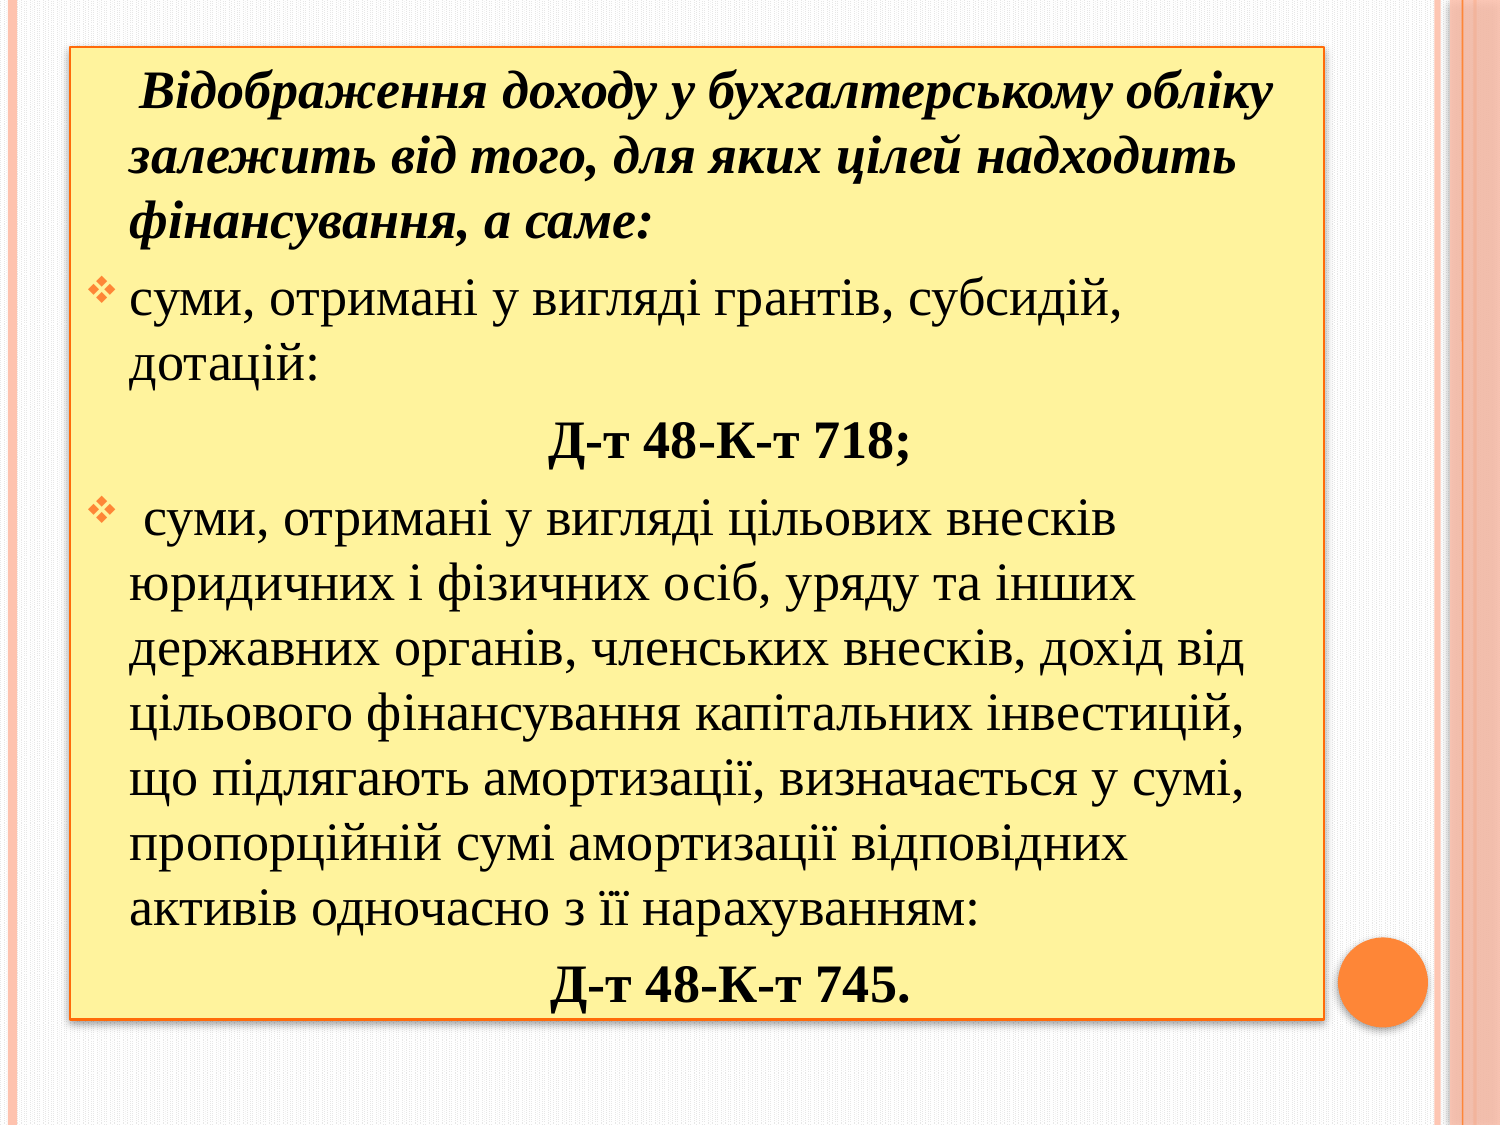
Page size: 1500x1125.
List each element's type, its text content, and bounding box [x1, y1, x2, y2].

list Відображення доходу у бухгалтерському обліку залежить від того, для яких цілей надходить фінансування, а саме: суми, отримані у вигляді грантів, субсидій, дотацій: Д-т 48-К-т 718; суми, отримані у вигляді цільових внесків юридичних і фізичних осіб, уряду та інших державних органів, членських внесків, дохід від цільового фінансування капітальних інвестицій, що підлягають амортизації, визначається у сумі, пропорційній сумі амортизації відповідних активів одночасно з її нарахуванням: Д-т 48-К-т 745. [69, 46, 1325, 1021]
